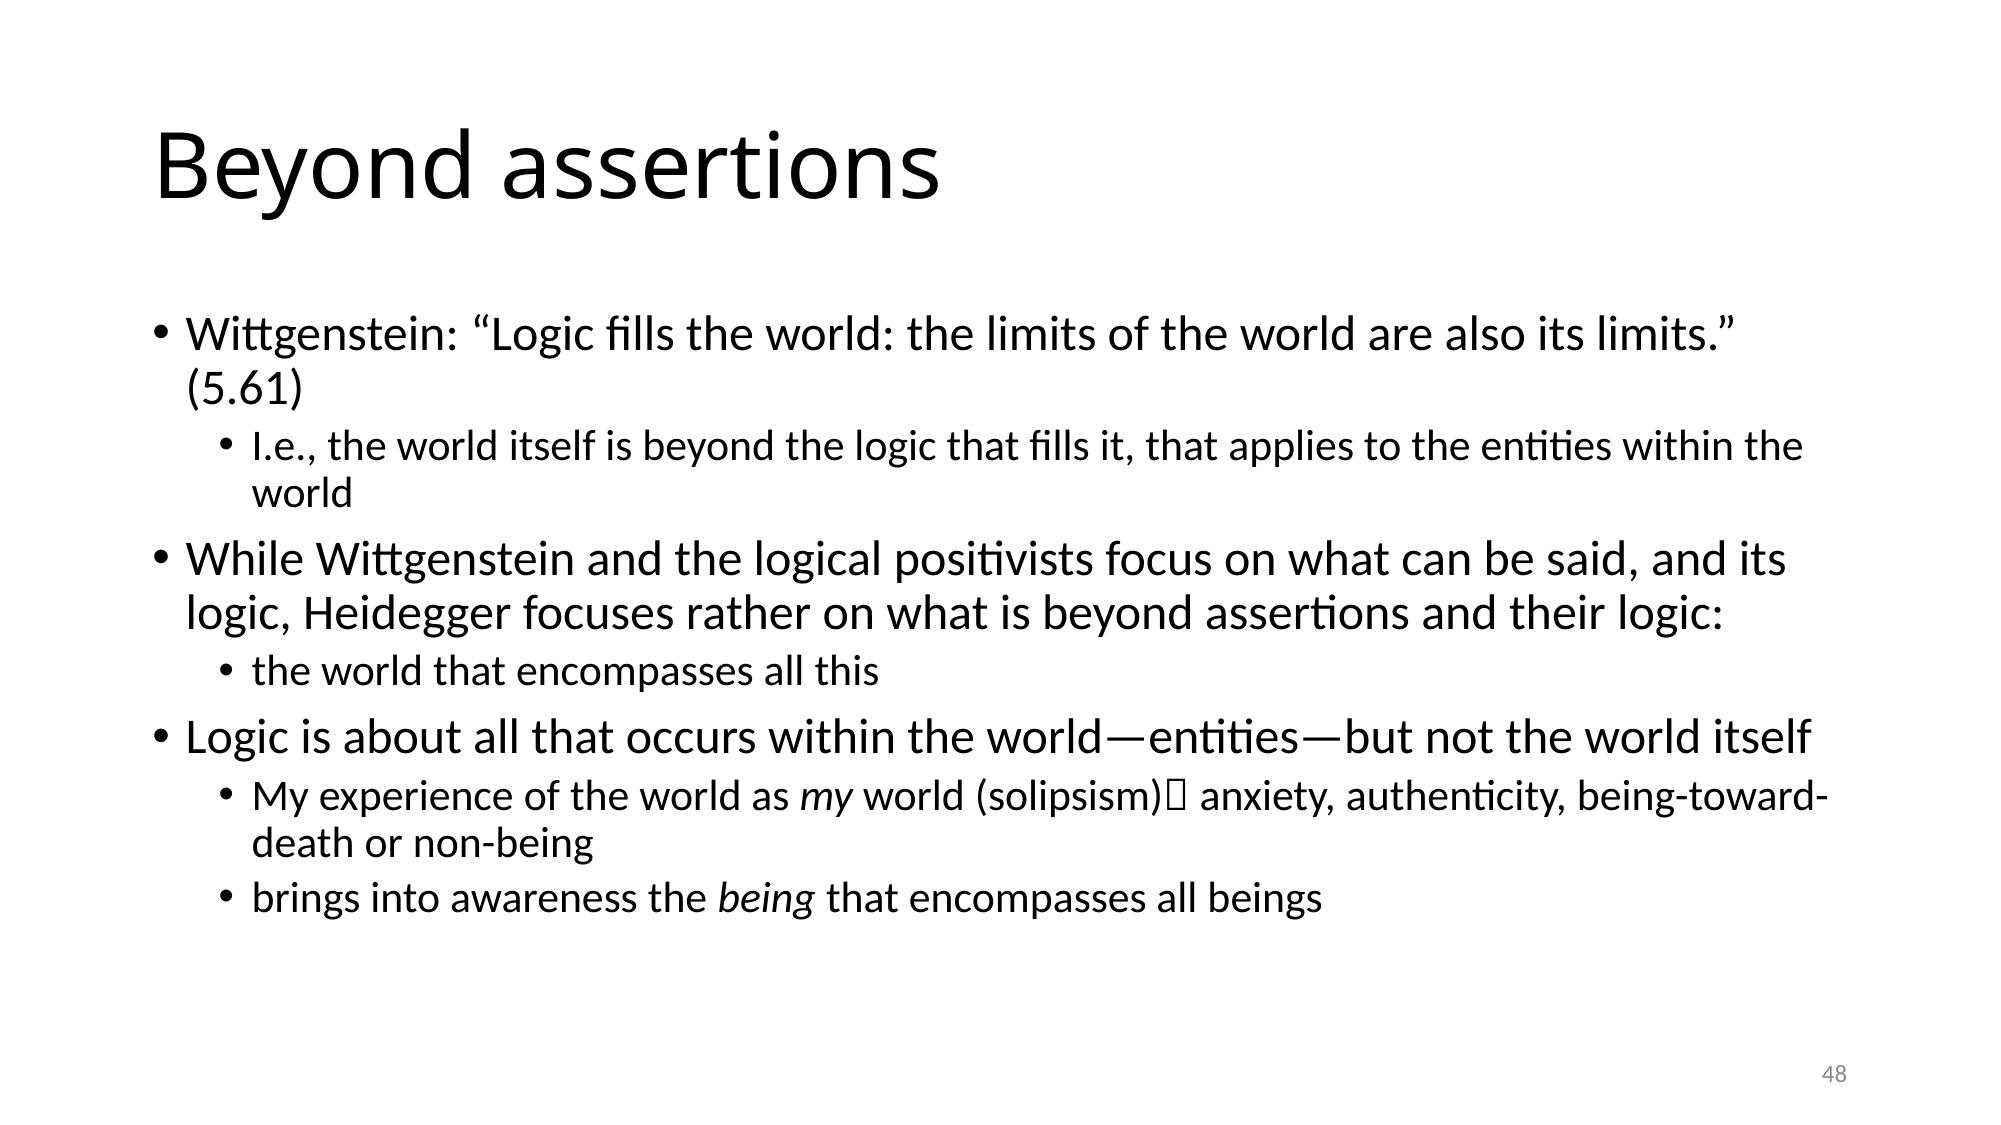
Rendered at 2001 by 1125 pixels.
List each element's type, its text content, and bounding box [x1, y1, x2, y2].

list Wittgenstein: “Logic fills the world: the limits of the world are also its limits.” (5.61) I.e., the world itself is beyond the logic that fills it, that applies to the entities within the world While Wittgenstein and the logical positivists focus on what can be said, and its logic, Heidegger focuses rather on what is beyond assertions and their logic: the world that encompasses all this Logic is about all that occurs within the world—entities—but not the world itself My experience of the world as my world (solipsism) anxiety, authenticity, being-toward-death or non-being brings into awareness the being that encompasses all beings [137, 299, 1863, 1014]
slide_number 48 [1412, 1042, 1863, 1103]
title Beyond assertions [137, 59, 1863, 278]
